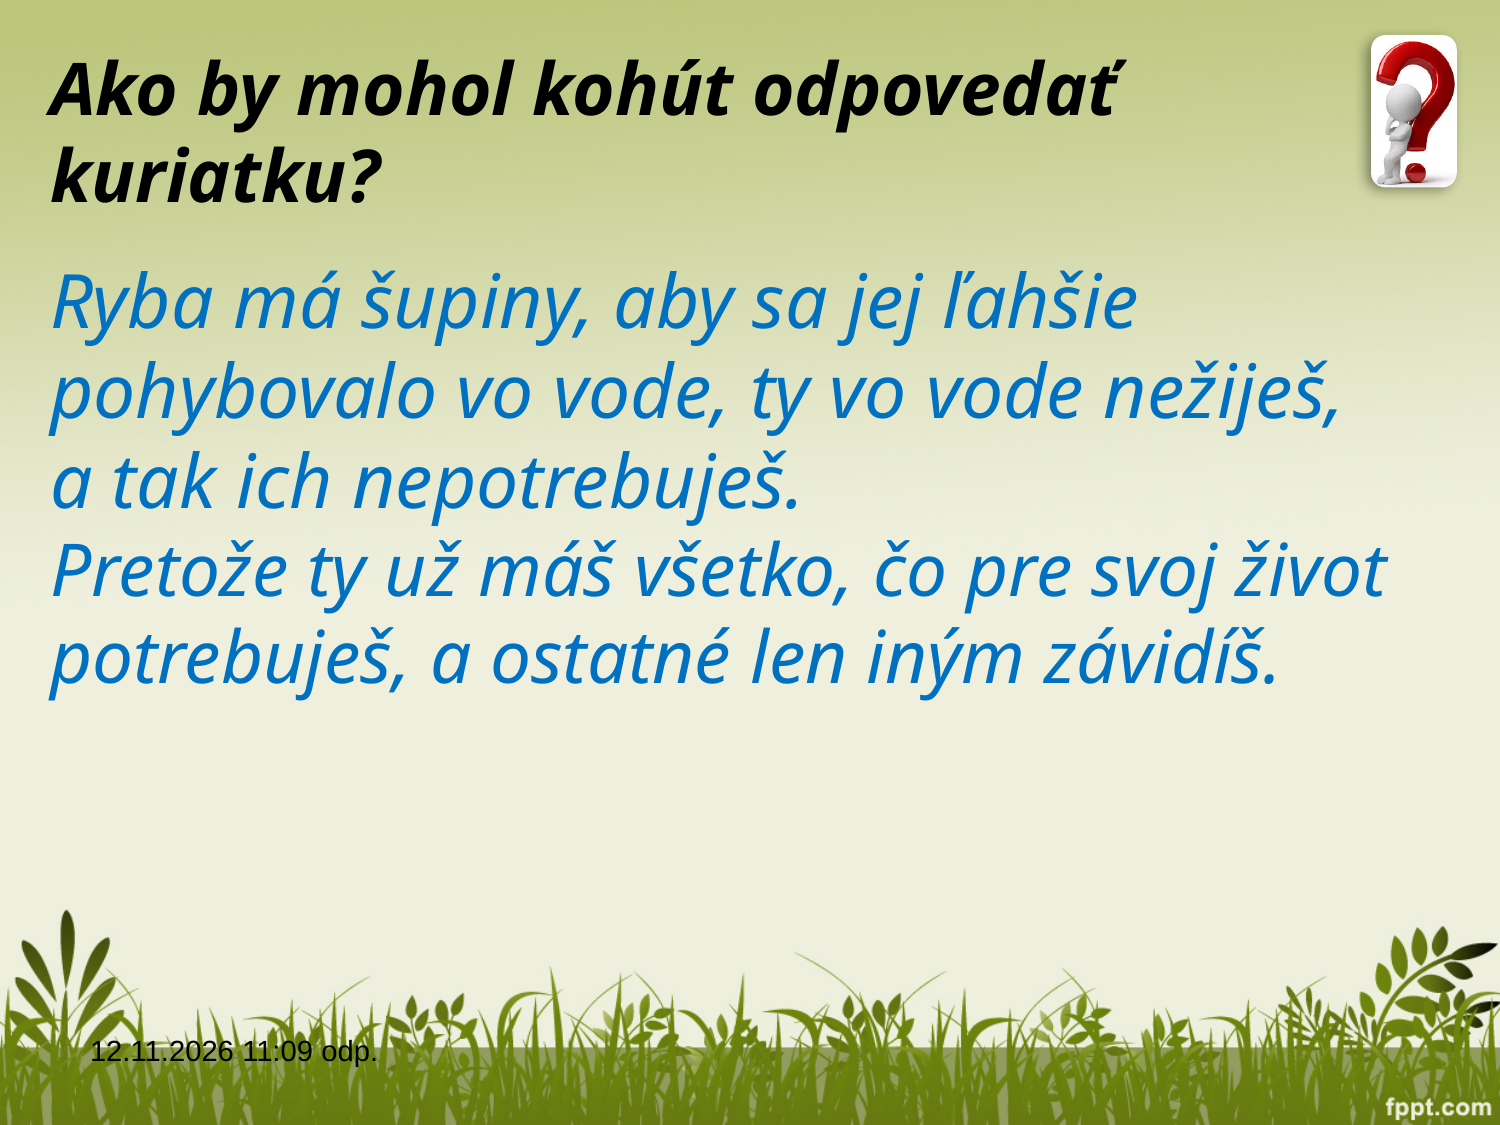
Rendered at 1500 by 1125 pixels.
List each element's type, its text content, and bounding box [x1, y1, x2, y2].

picture [0, 0, 1500, 1125]
text_box Ryba má šupiny, aby sa jej ľahšie pohybovalo vo vode, ty vo vode nežiješ, a tak ich nepotrebuješ. Pretože ty už máš všetko, čo pre svoj život potrebuješ, a ostatné len iným závidíš. [35, 246, 1407, 706]
text_box Ako by mohol kohút odpovedať kuriatku? [35, 35, 1442, 225]
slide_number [74, 1024, 426, 1103]
